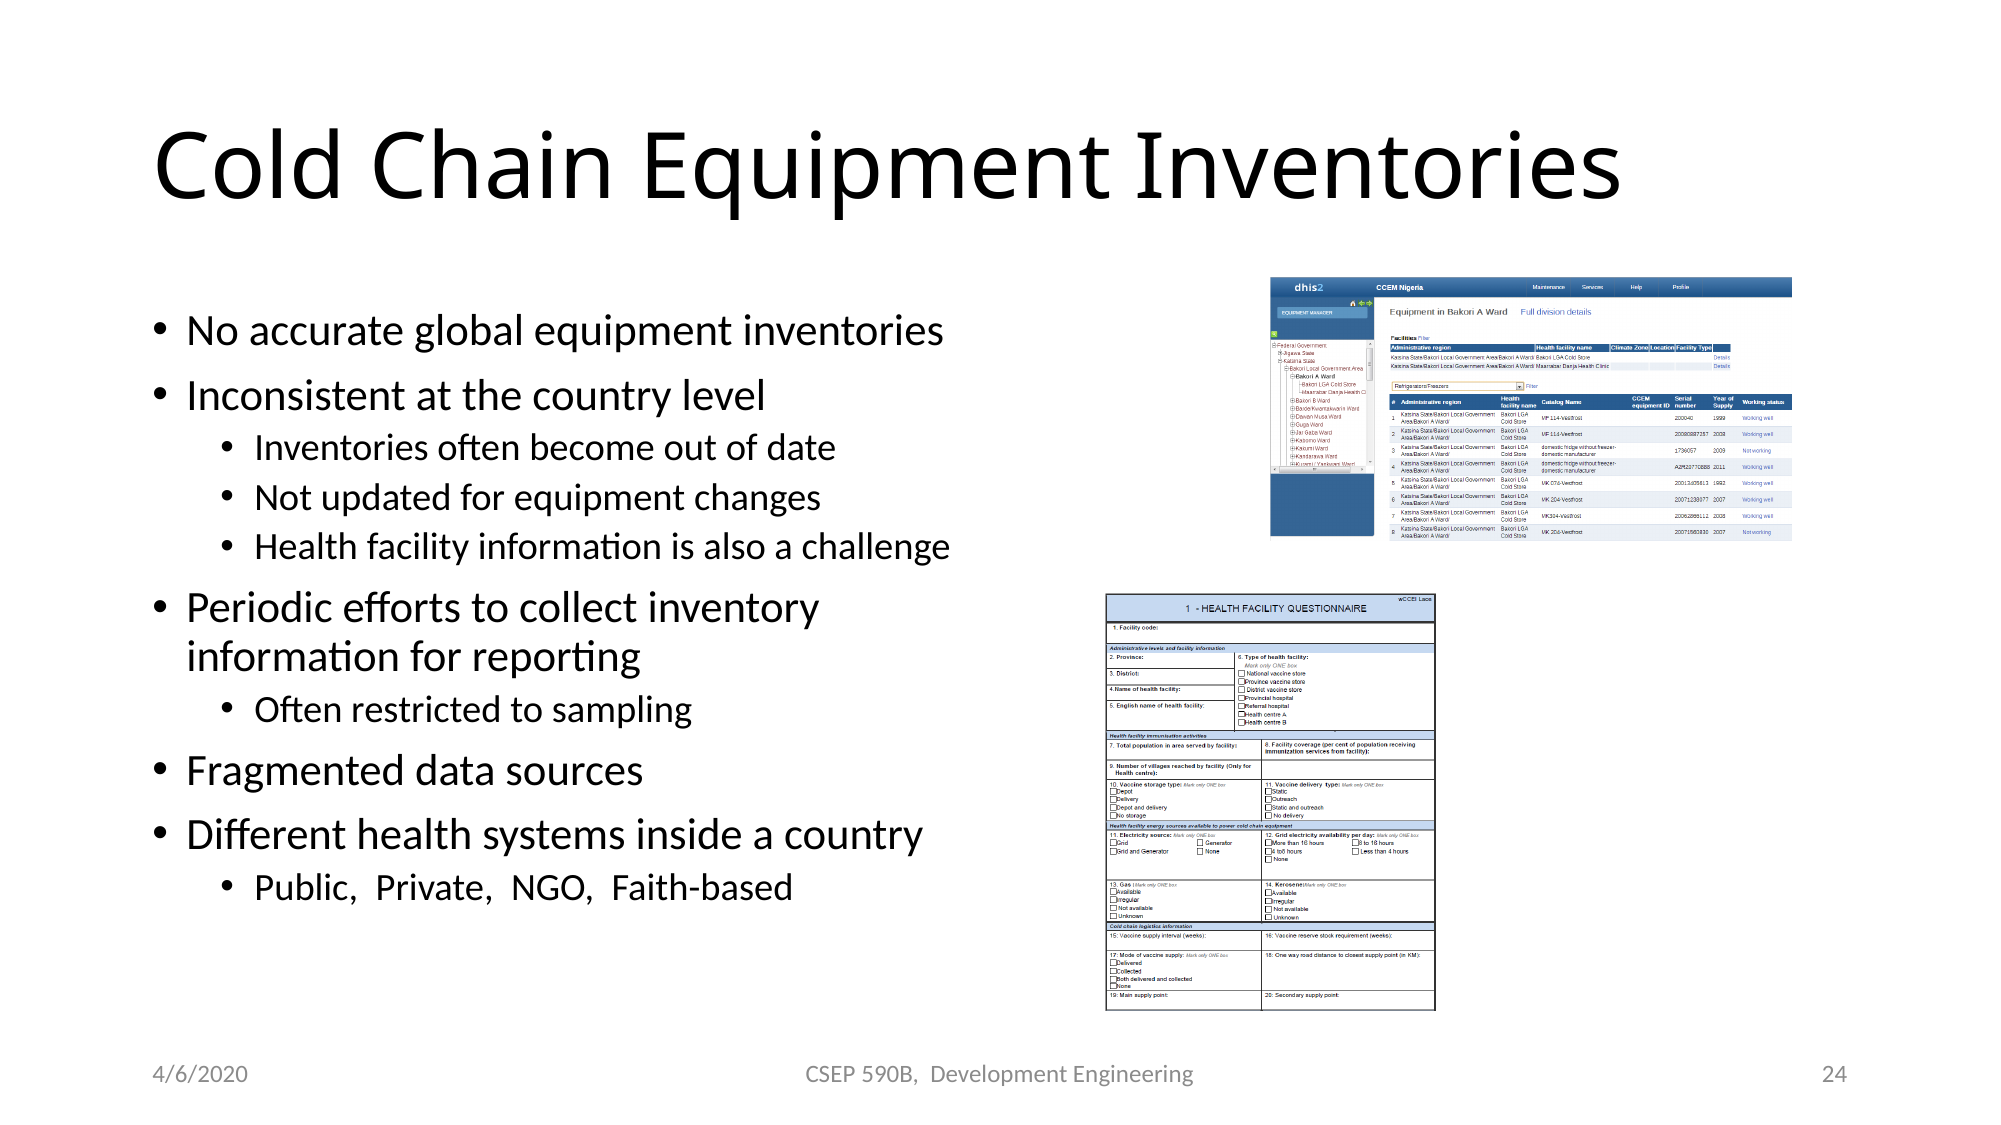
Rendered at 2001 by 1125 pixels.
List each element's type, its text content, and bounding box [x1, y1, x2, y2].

picture [1270, 277, 1792, 541]
picture [1104, 591, 1437, 1011]
list No accurate global equipment inventories Inconsistent at the country level Inventories often become out of date Not updated for equipment changes Health facility information is also a challenge Periodic efforts to collect inventory information for reporting Often restricted to sampling Fragmented data sources Different health systems inside a country Public, Private, NGO, Faith-based [137, 299, 988, 1014]
slide_number 24 [1412, 1042, 1863, 1103]
footer CSEP 590B, Development Engineering [662, 1042, 1338, 1103]
title Cold Chain Equipment Inventories [137, 59, 1863, 278]
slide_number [137, 1042, 588, 1103]
